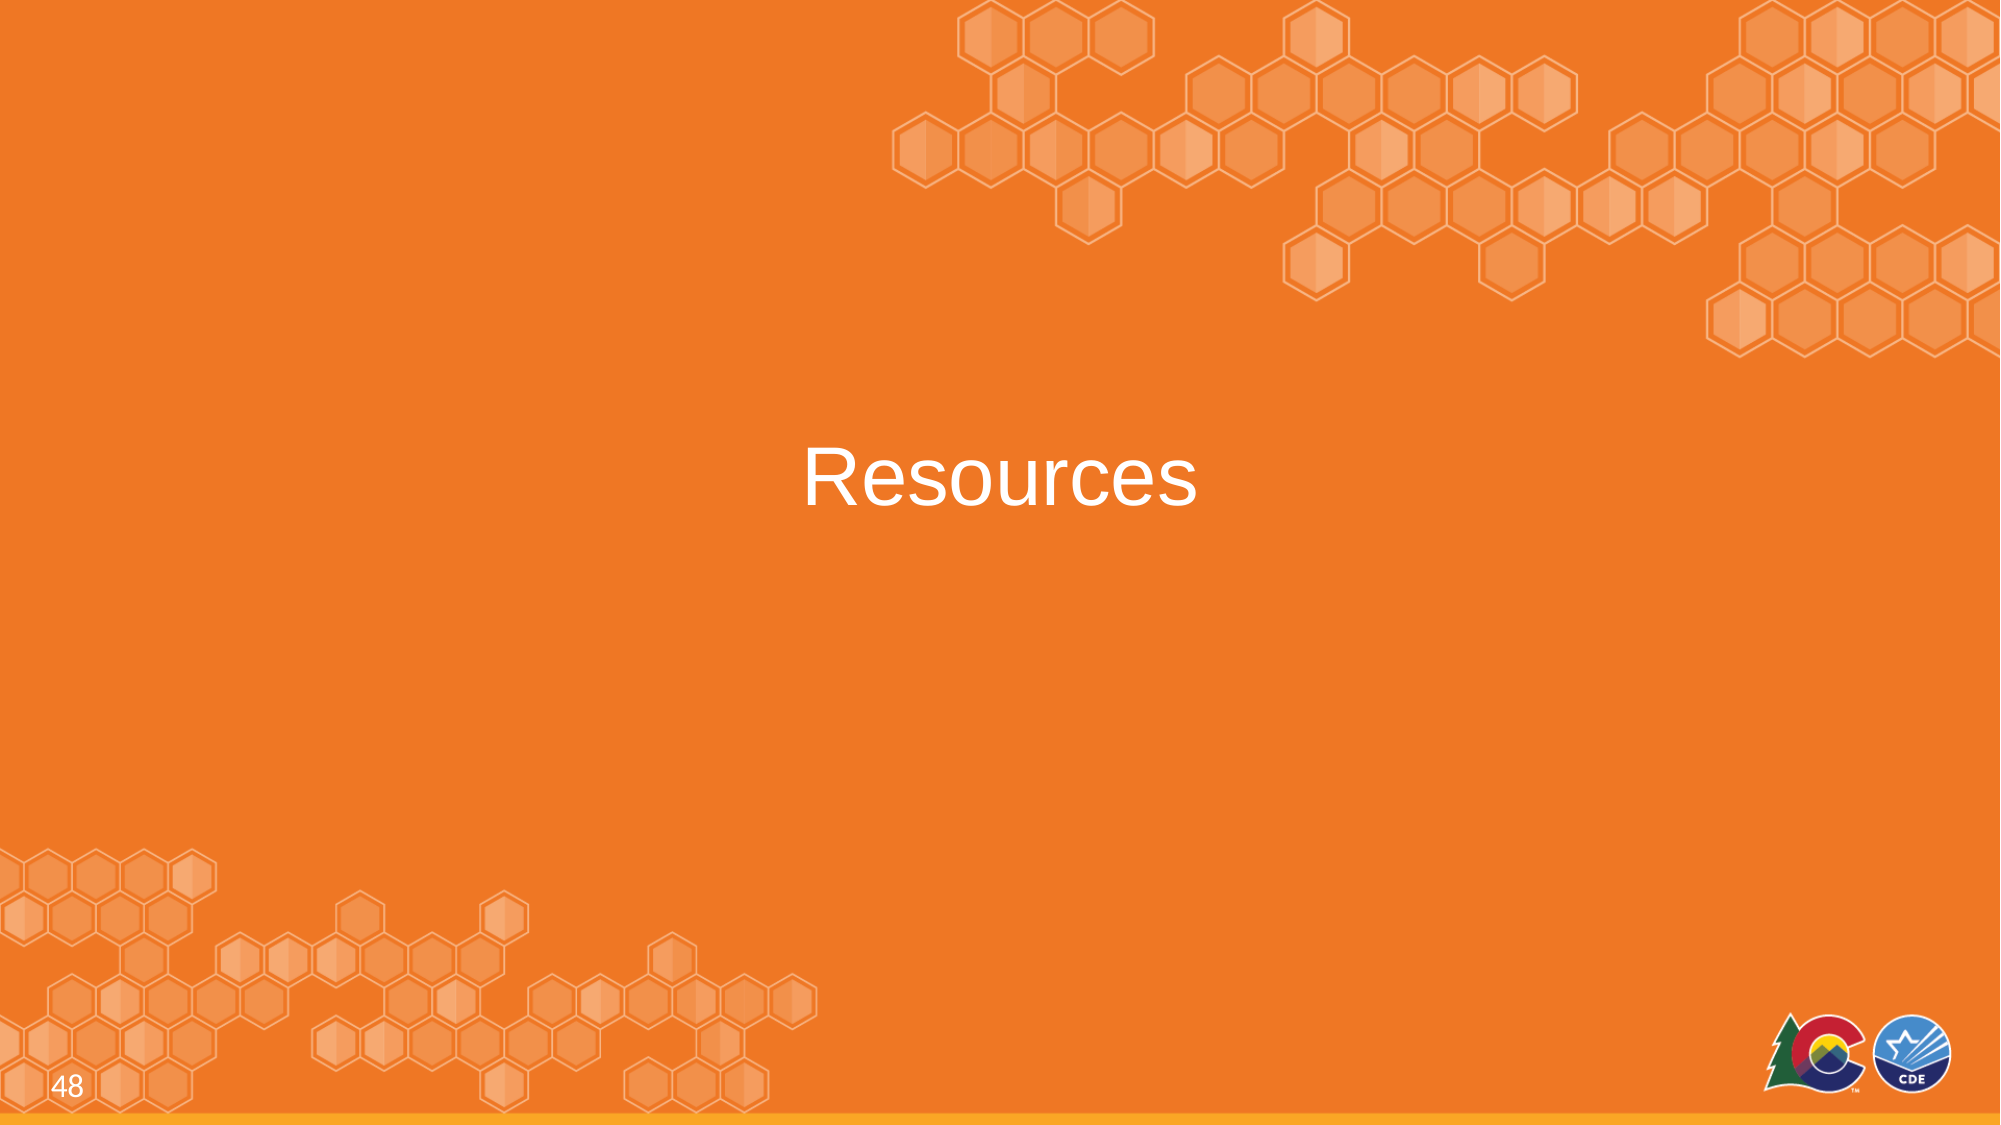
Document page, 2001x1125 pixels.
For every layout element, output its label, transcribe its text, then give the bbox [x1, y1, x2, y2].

slide_number 48 [35, 1054, 486, 1115]
picture [0, 810, 2000, 1125]
picture [0, 0, 2000, 425]
title Resources [0, 425, 2000, 810]
